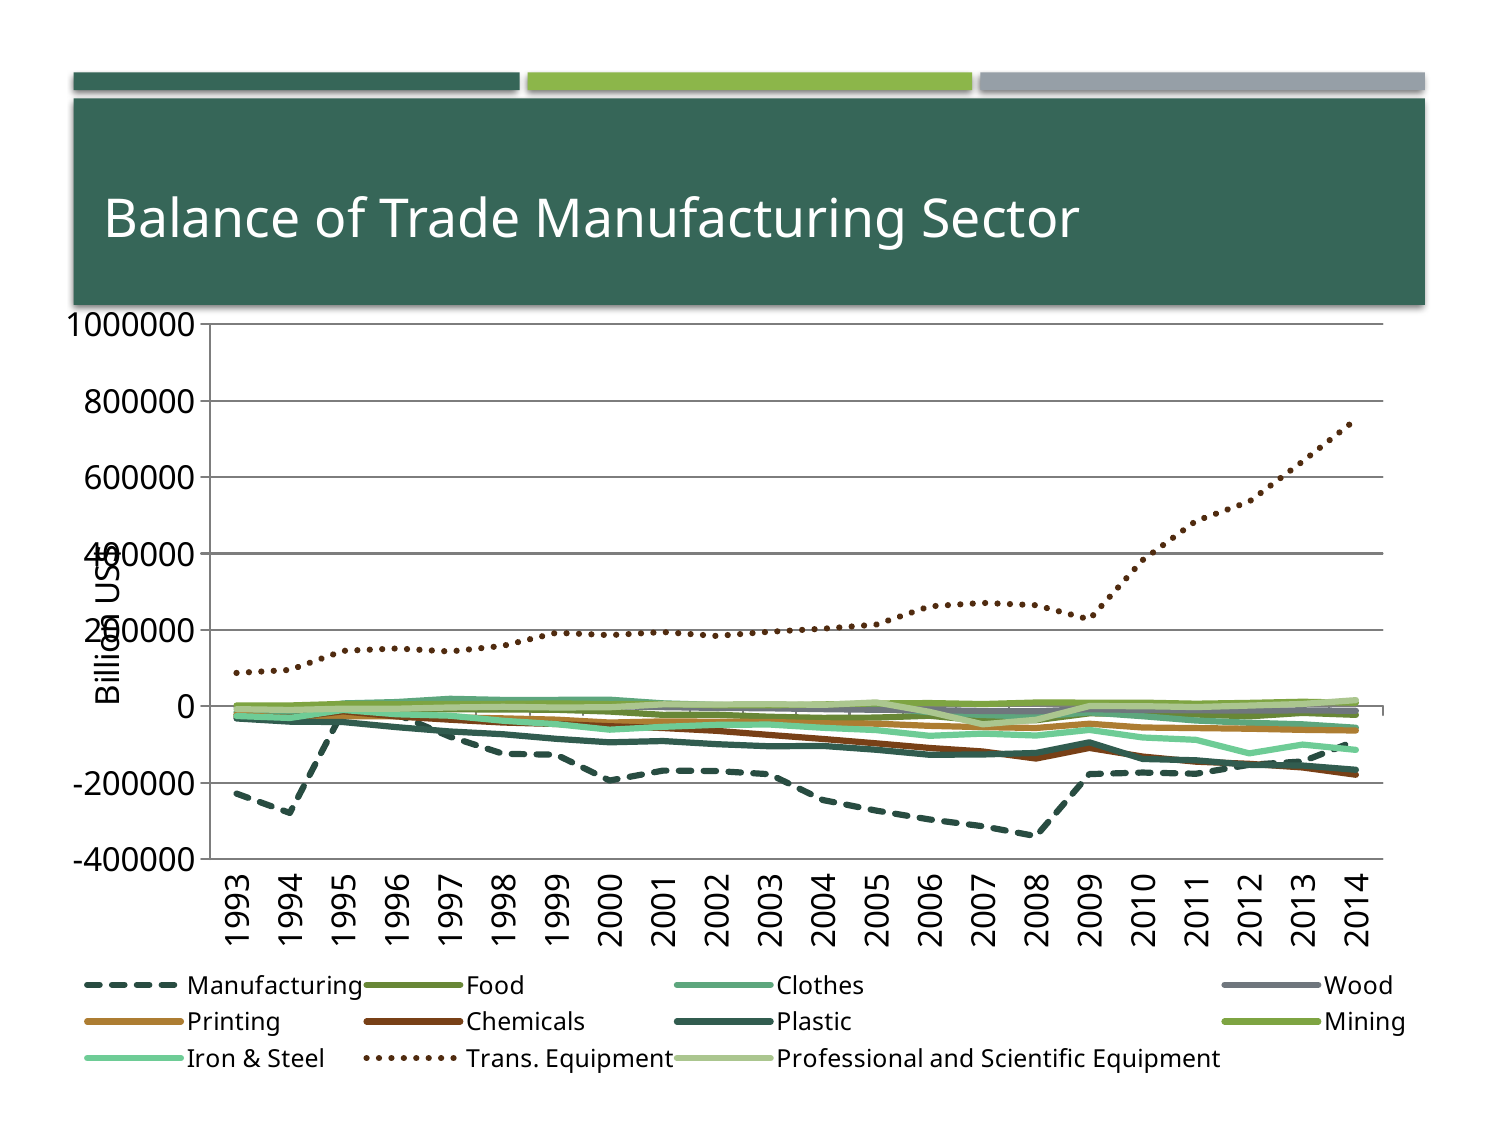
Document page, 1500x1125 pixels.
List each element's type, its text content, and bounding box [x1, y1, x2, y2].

title Balance of Trade Manufacturing Sector [88, 160, 1101, 256]
chart [64, 302, 1413, 1091]
